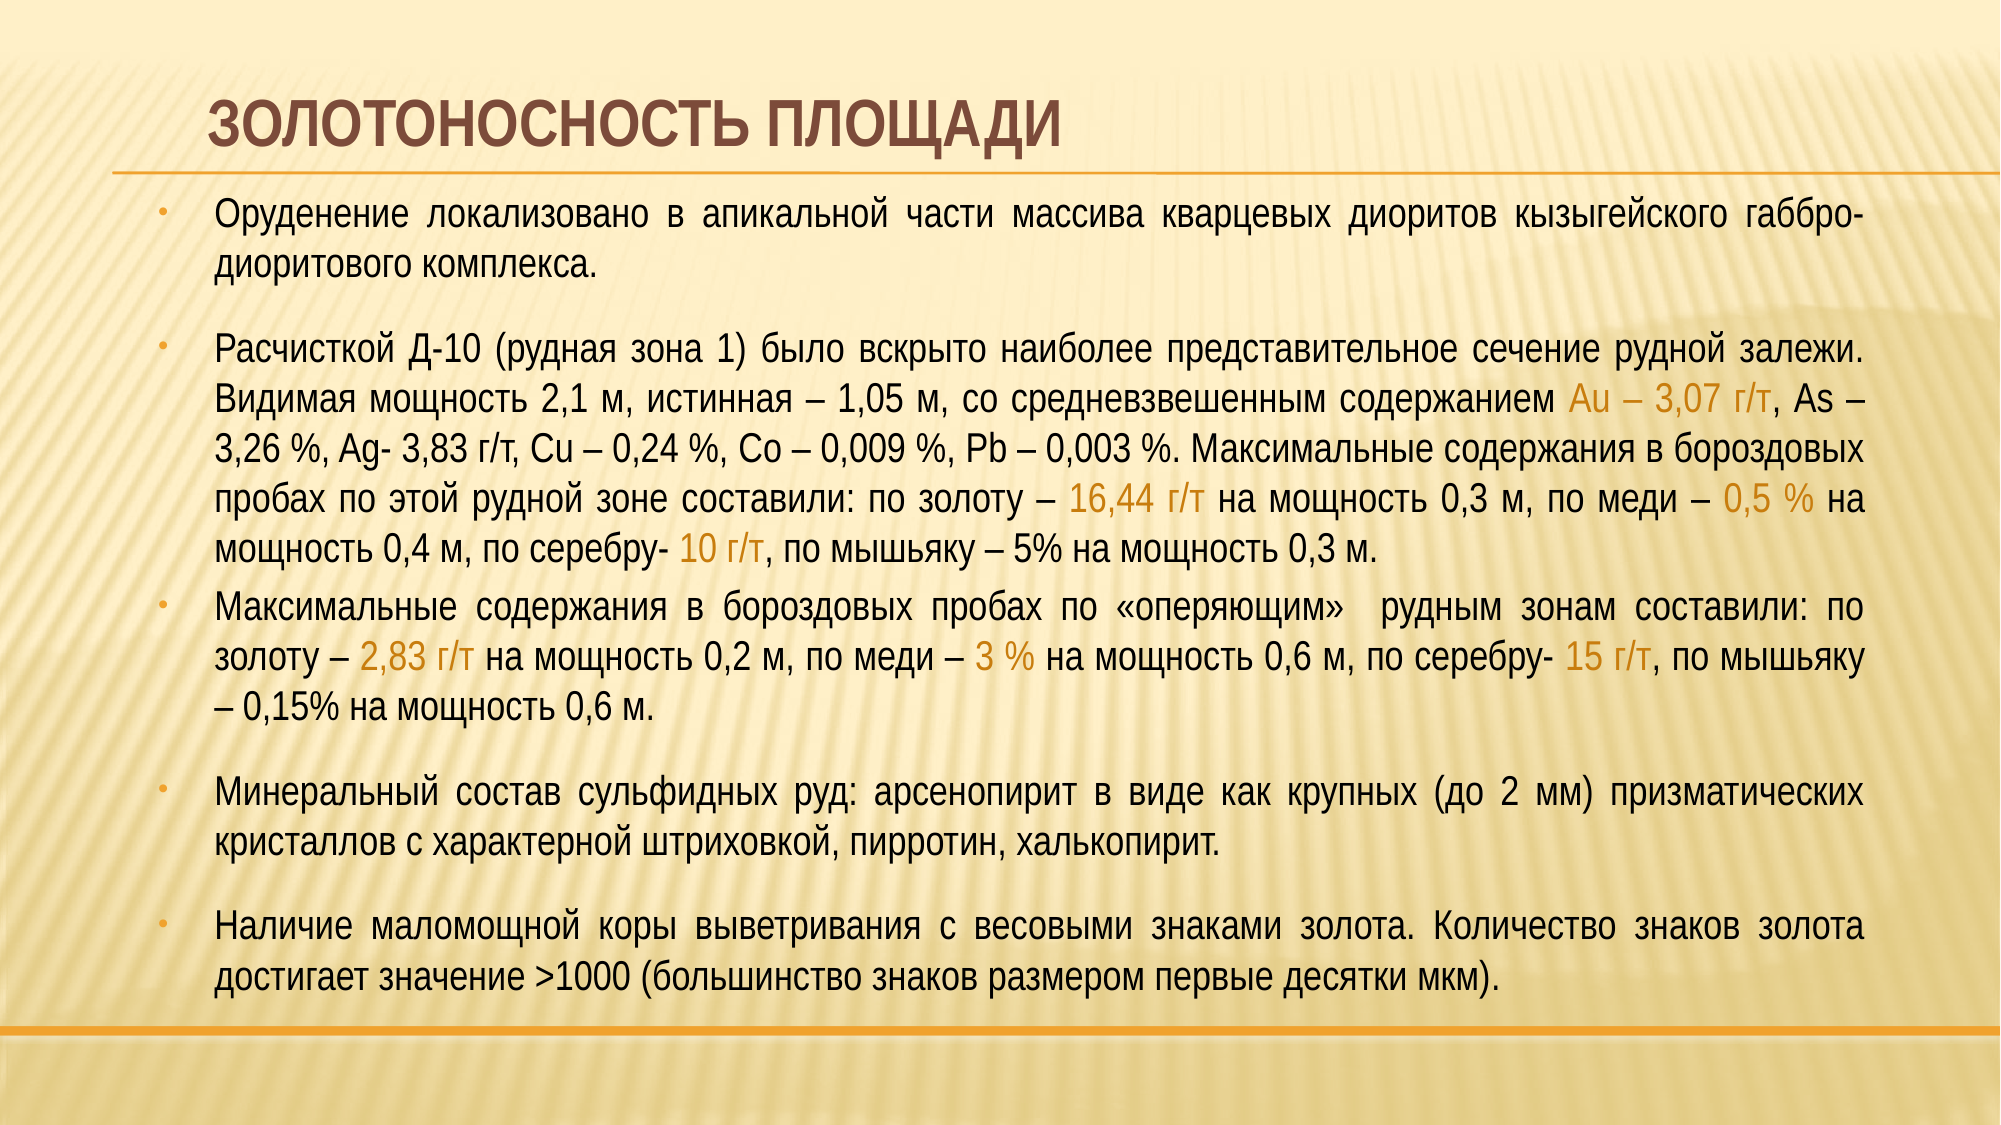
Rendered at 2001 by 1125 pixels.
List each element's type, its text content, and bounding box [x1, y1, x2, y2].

title ЗОЛОТОНОСНОСТЬ ПЛОЩАДИ [192, 70, 1655, 170]
list Оруденение локализовано в апикальной части массива кварцевых диоритов кызыгейского габбро-диоритового комплекса. Расчисткой Д-10 (рудная зона 1) было вскрыто наиболее представительное сечение рудной залежи. Видимая мощность 2,1 м, истинная – 1,05 м, со средневзвешенным содержанием Au – 3,07 г/т, As – 3,26 %, Ag- 3,83 г/т, Cu – 0,24 %, Co – 0,009 %, Pb – 0,003 %. Максимальные содержания в бороздовых пробах по этой рудной зоне составили: по золоту – 16,44 г/т на мощность 0,3 м, по меди – 0,5 % на мощность 0,4 м, по серебру- 10 г/т, по мышьяку – 5% на мощность 0,3 м. Максимальные содержания в бороздовых пробах по «оперяющим» рудным зонам составили: по золоту – 2,83 г/т на мощность 0,2 м, по меди – 3 % на мощность 0,6 м, по серебру- 15 г/т, по мышьяку – 0,15% на мощность 0,6 м. Минеральный состав сульфидных руд: арсенопирит в виде как крупных (до 2 мм) призматических кристаллов с характерной штриховкой, пирротин, халькопирит. Наличие маломощной коры выветривания с весовыми знаками золота. Количество знаков золота достигает значение >1000 (большинство знаков размером первые десятки мкм). [143, 178, 1881, 1125]
